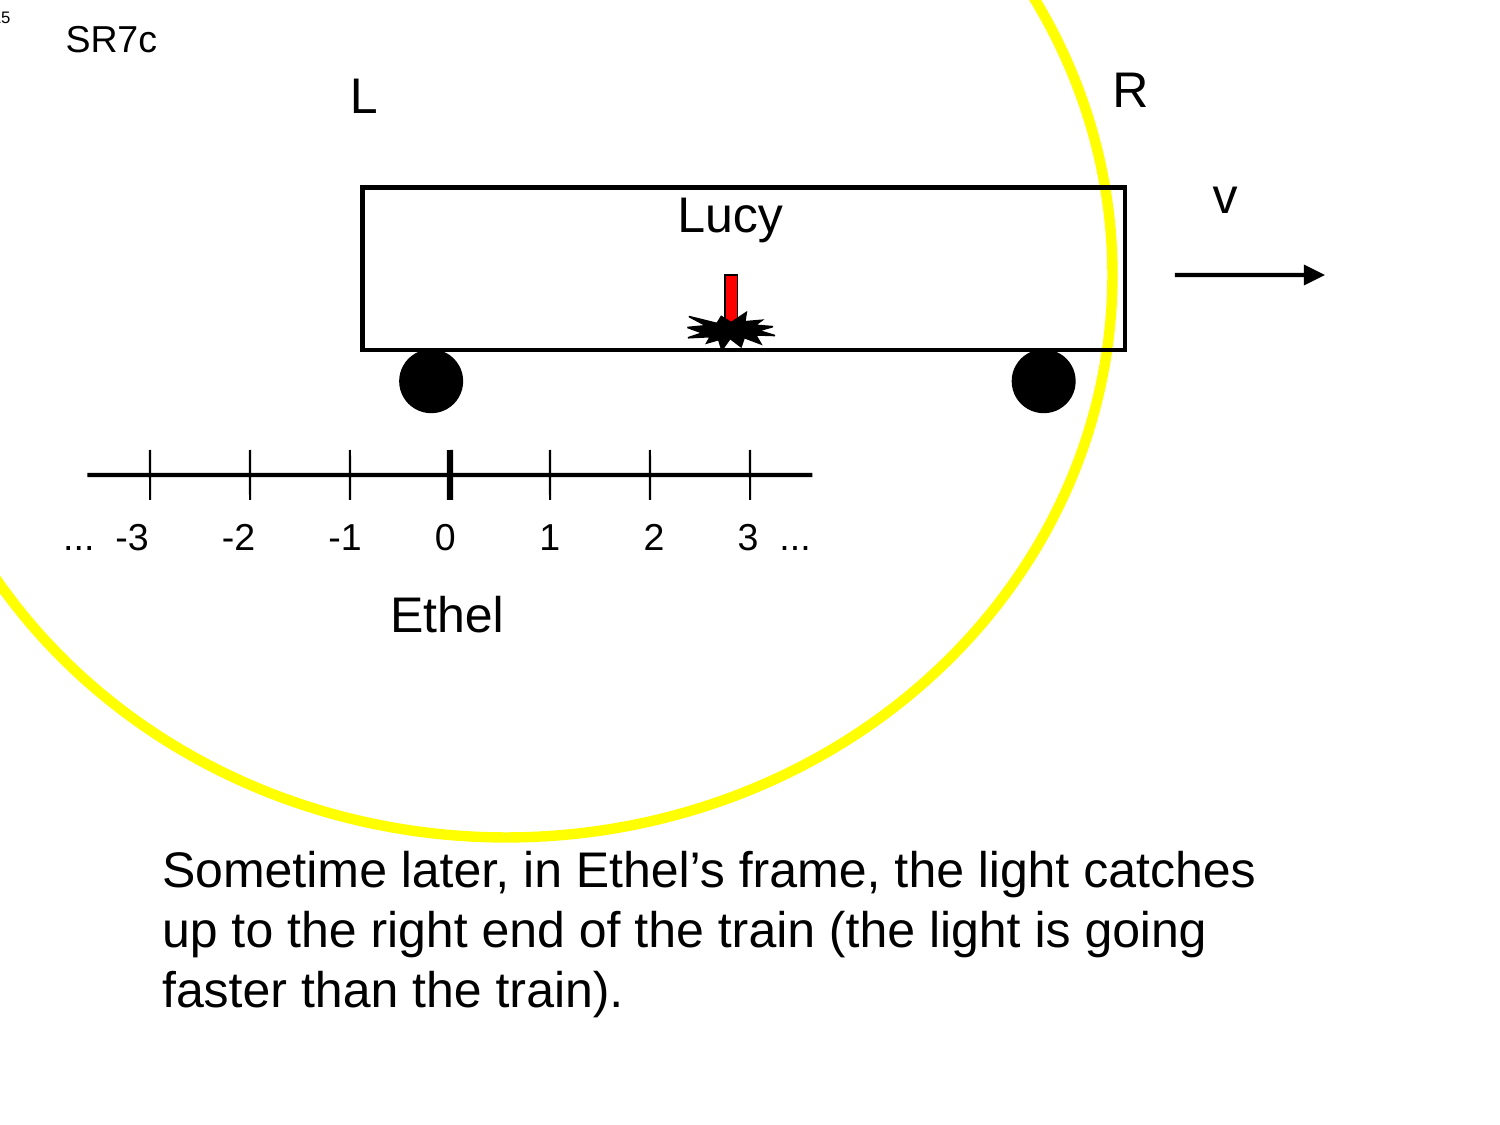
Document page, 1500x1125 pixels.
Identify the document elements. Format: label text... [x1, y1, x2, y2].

text_box [0, 0, 1099, 838]
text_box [49, 449, 827, 567]
text_box SR7c [50, 7, 173, 68]
text_box L [335, 56, 393, 132]
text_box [362, 156, 1326, 413]
text_box R [1097, 49, 1164, 125]
text_box Sometime later, in Ethel’s frame, the light catches up to the right end of the train (the light is going faster than the train). [147, 830, 1338, 1025]
